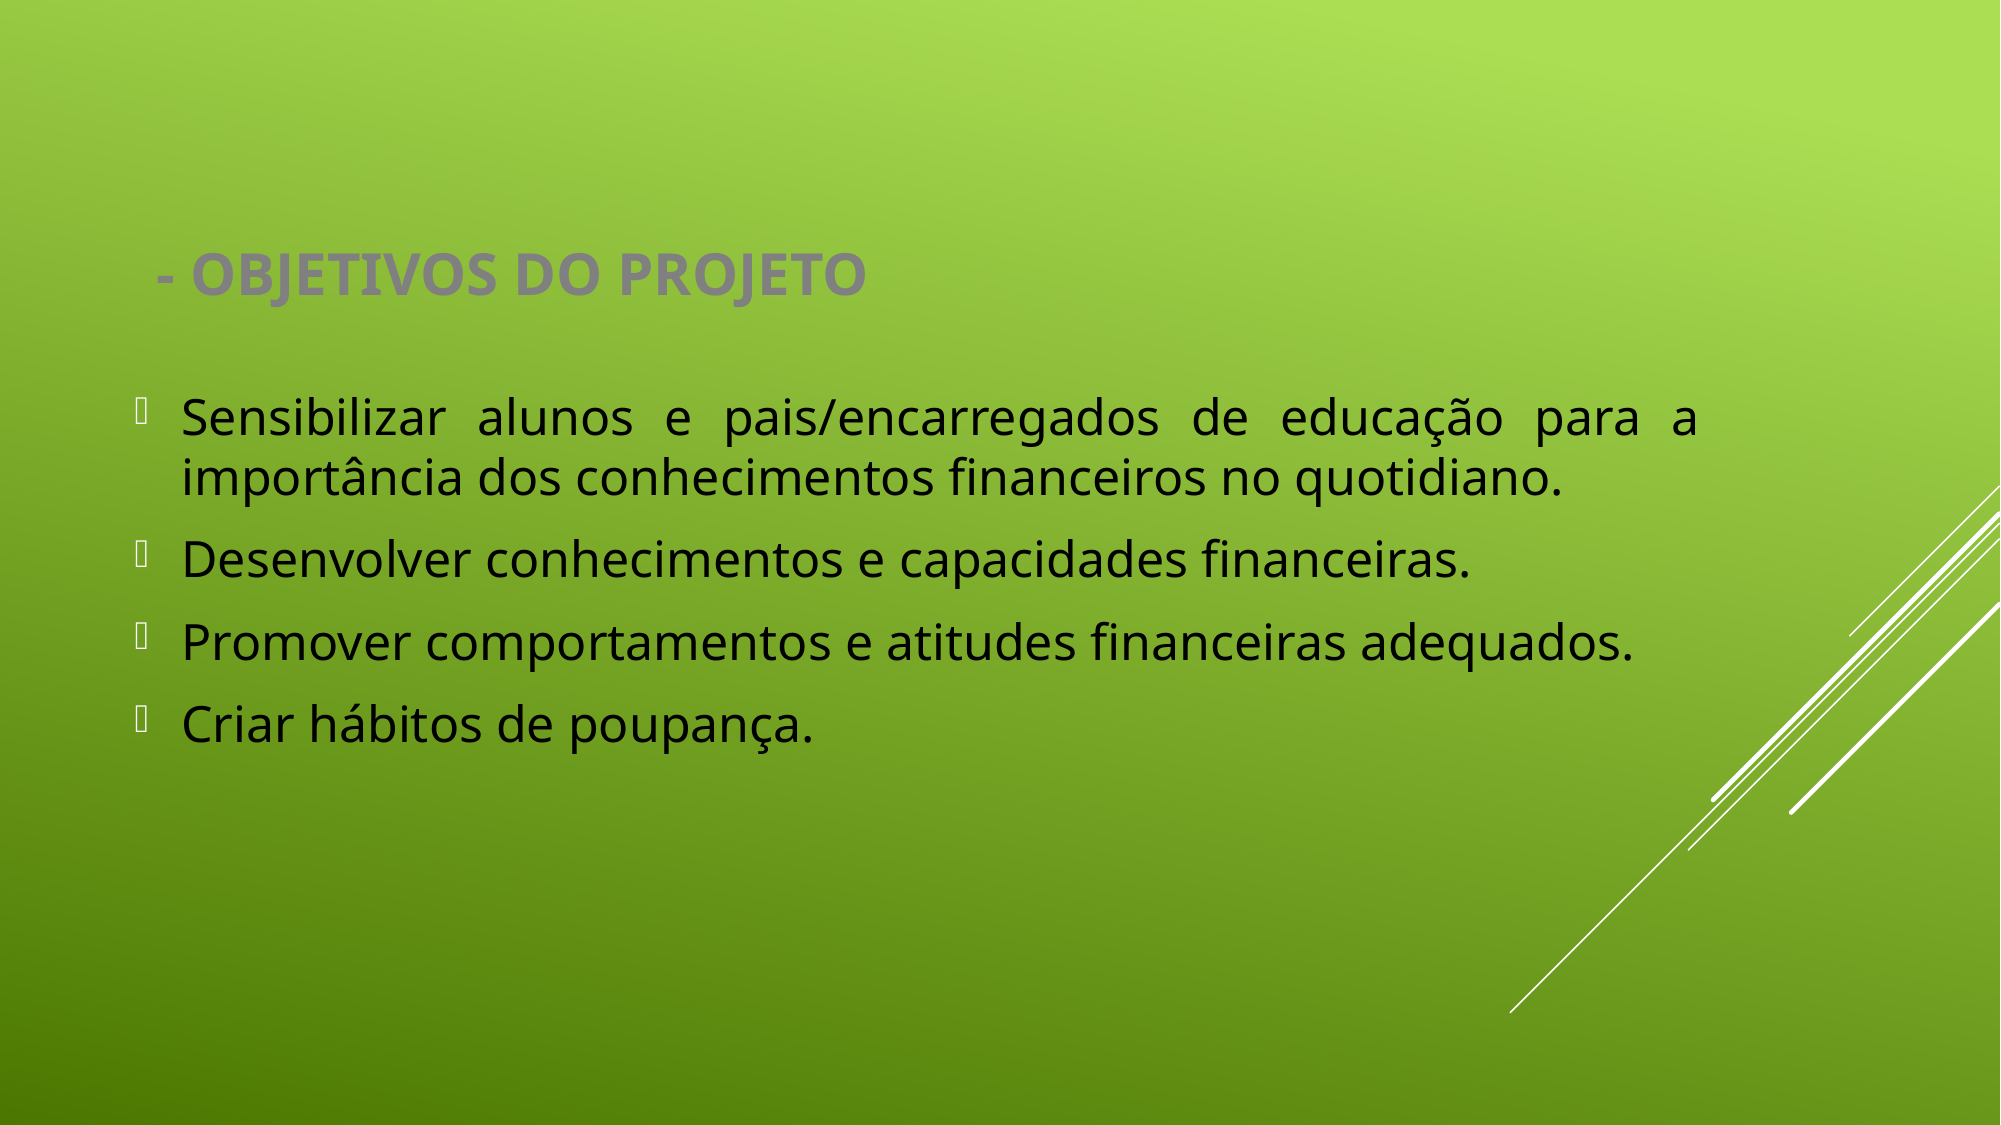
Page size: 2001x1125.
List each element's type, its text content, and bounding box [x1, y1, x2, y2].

title - Objetivos do projeto [141, 68, 1787, 316]
list Sensibilizar alunos e pais/encarregados de educação para a importância dos conhecimentos financeiros no quotidiano. Desenvolver conhecimentos e capacidades financeiras. Promover comportamentos e atitudes financeiras adequados. Criar hábitos de poupança. [119, 229, 1716, 837]
